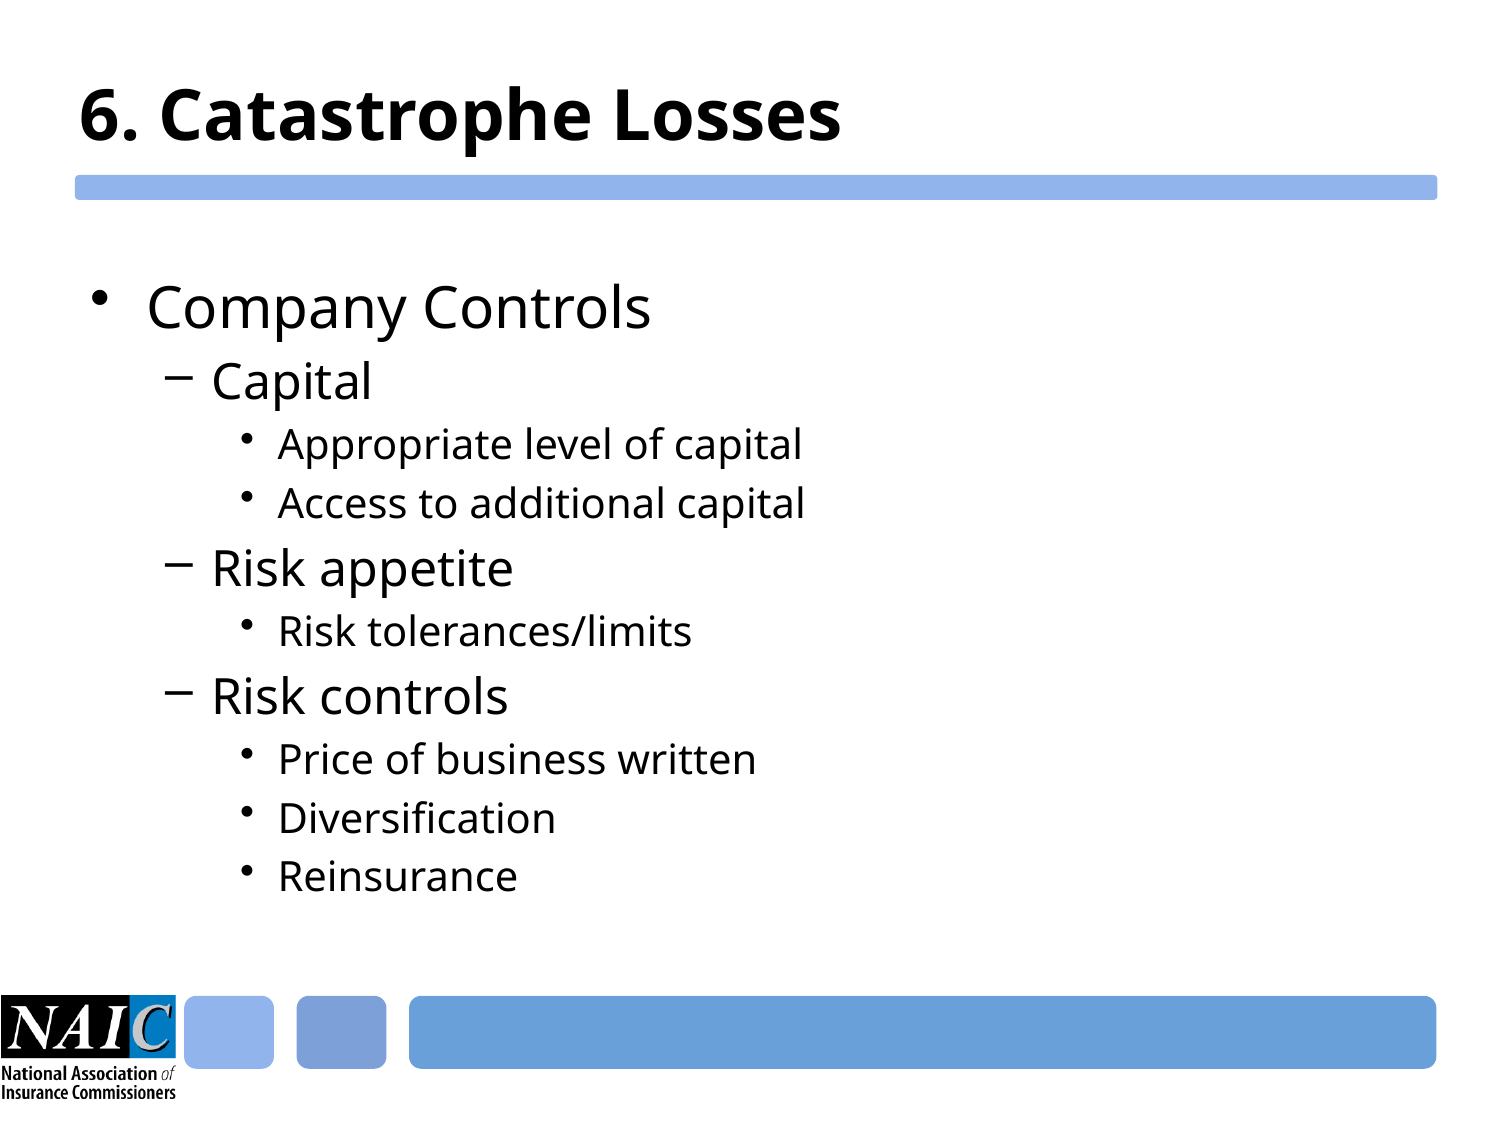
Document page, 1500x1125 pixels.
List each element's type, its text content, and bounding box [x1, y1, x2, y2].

title 6. Catastrophe Losses [64, 17, 1415, 206]
list Company Controls Capital Appropriate level of capital Access to additional capital Risk appetite Risk tolerances/limits Risk controls Price of business written Diversification Reinsurance [75, 262, 1425, 1005]
picture [1, 995, 176, 1099]
